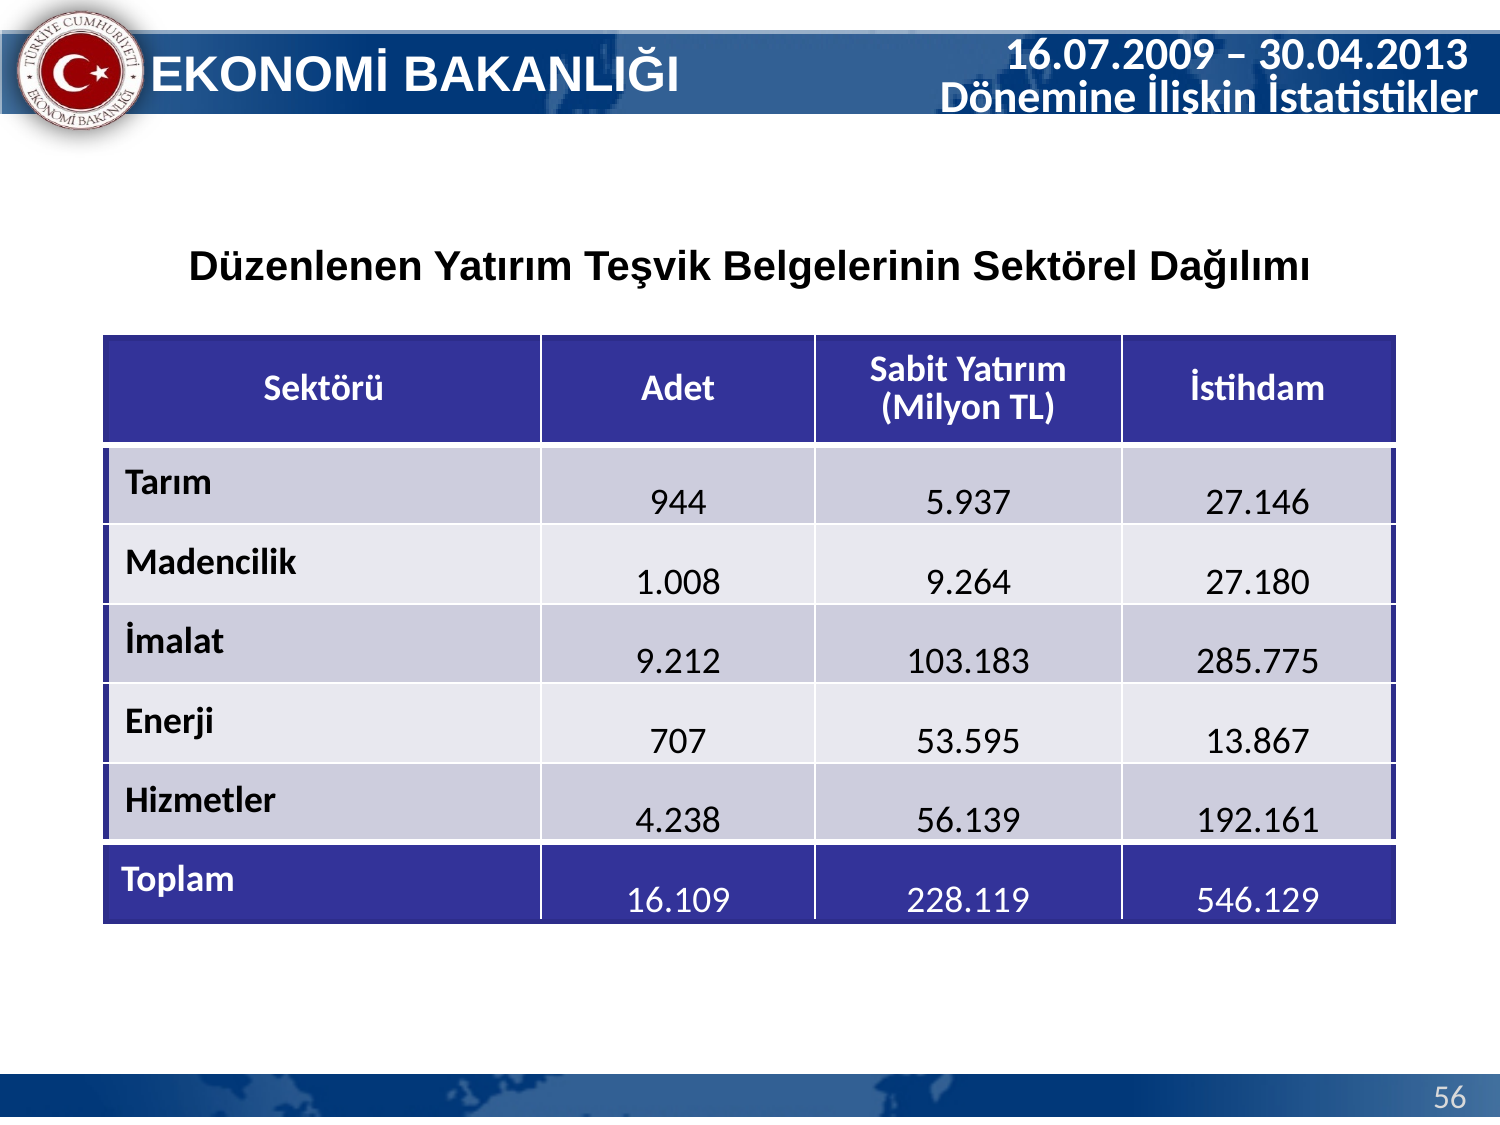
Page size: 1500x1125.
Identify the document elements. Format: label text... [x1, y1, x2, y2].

table_cell 285.775 [1123, 605, 1391, 682]
table_header Sabit Yatırım (Milyon TL) [816, 341, 1121, 442]
table_cell Enerji [109, 684, 540, 762]
table_cell 103.183 [816, 605, 1121, 682]
text_box Düzenlenen Yatırım Teşvik Belgelerinin Sektörel Dağılımı [59, 231, 1441, 297]
table_cell 5.937 [816, 448, 1121, 523]
table_cell 53.595 [816, 684, 1121, 762]
table_cell Madencilik [109, 525, 540, 603]
table_cell 228.119 [816, 845, 1121, 919]
picture [0, 1074, 1500, 1117]
table_cell İmalat [109, 605, 540, 682]
table_cell 9.212 [542, 605, 814, 682]
table_header İstihdam [1123, 341, 1391, 442]
table_cell 1.008 [542, 525, 814, 603]
table_cell 4.238 [542, 764, 814, 839]
table_cell 9.264 [816, 525, 1121, 603]
table_cell 13.867 [1123, 684, 1391, 762]
table_cell Tarım [109, 448, 540, 523]
table_cell 27.180 [1123, 525, 1391, 603]
table_cell 56.139 [816, 764, 1121, 839]
title 16.07.2009 – 30.04.2013 Dönemine İlişkin İstatistikler [808, 30, 1495, 126]
table_cell Hizmetler [109, 764, 540, 839]
table_cell 546.129 [1123, 845, 1391, 919]
table_cell 16.109 [542, 845, 814, 919]
table_header Adet [542, 341, 814, 442]
picture [1495, 30, 1500, 114]
picture [0, 0, 808, 145]
table_cell 27.146 [1123, 448, 1391, 523]
table_cell 192.161 [1123, 764, 1391, 839]
table_header Sektörü [109, 341, 540, 442]
table_cell 707 [542, 684, 814, 762]
table_cell Toplam [109, 845, 540, 919]
table_cell 944 [542, 448, 814, 523]
